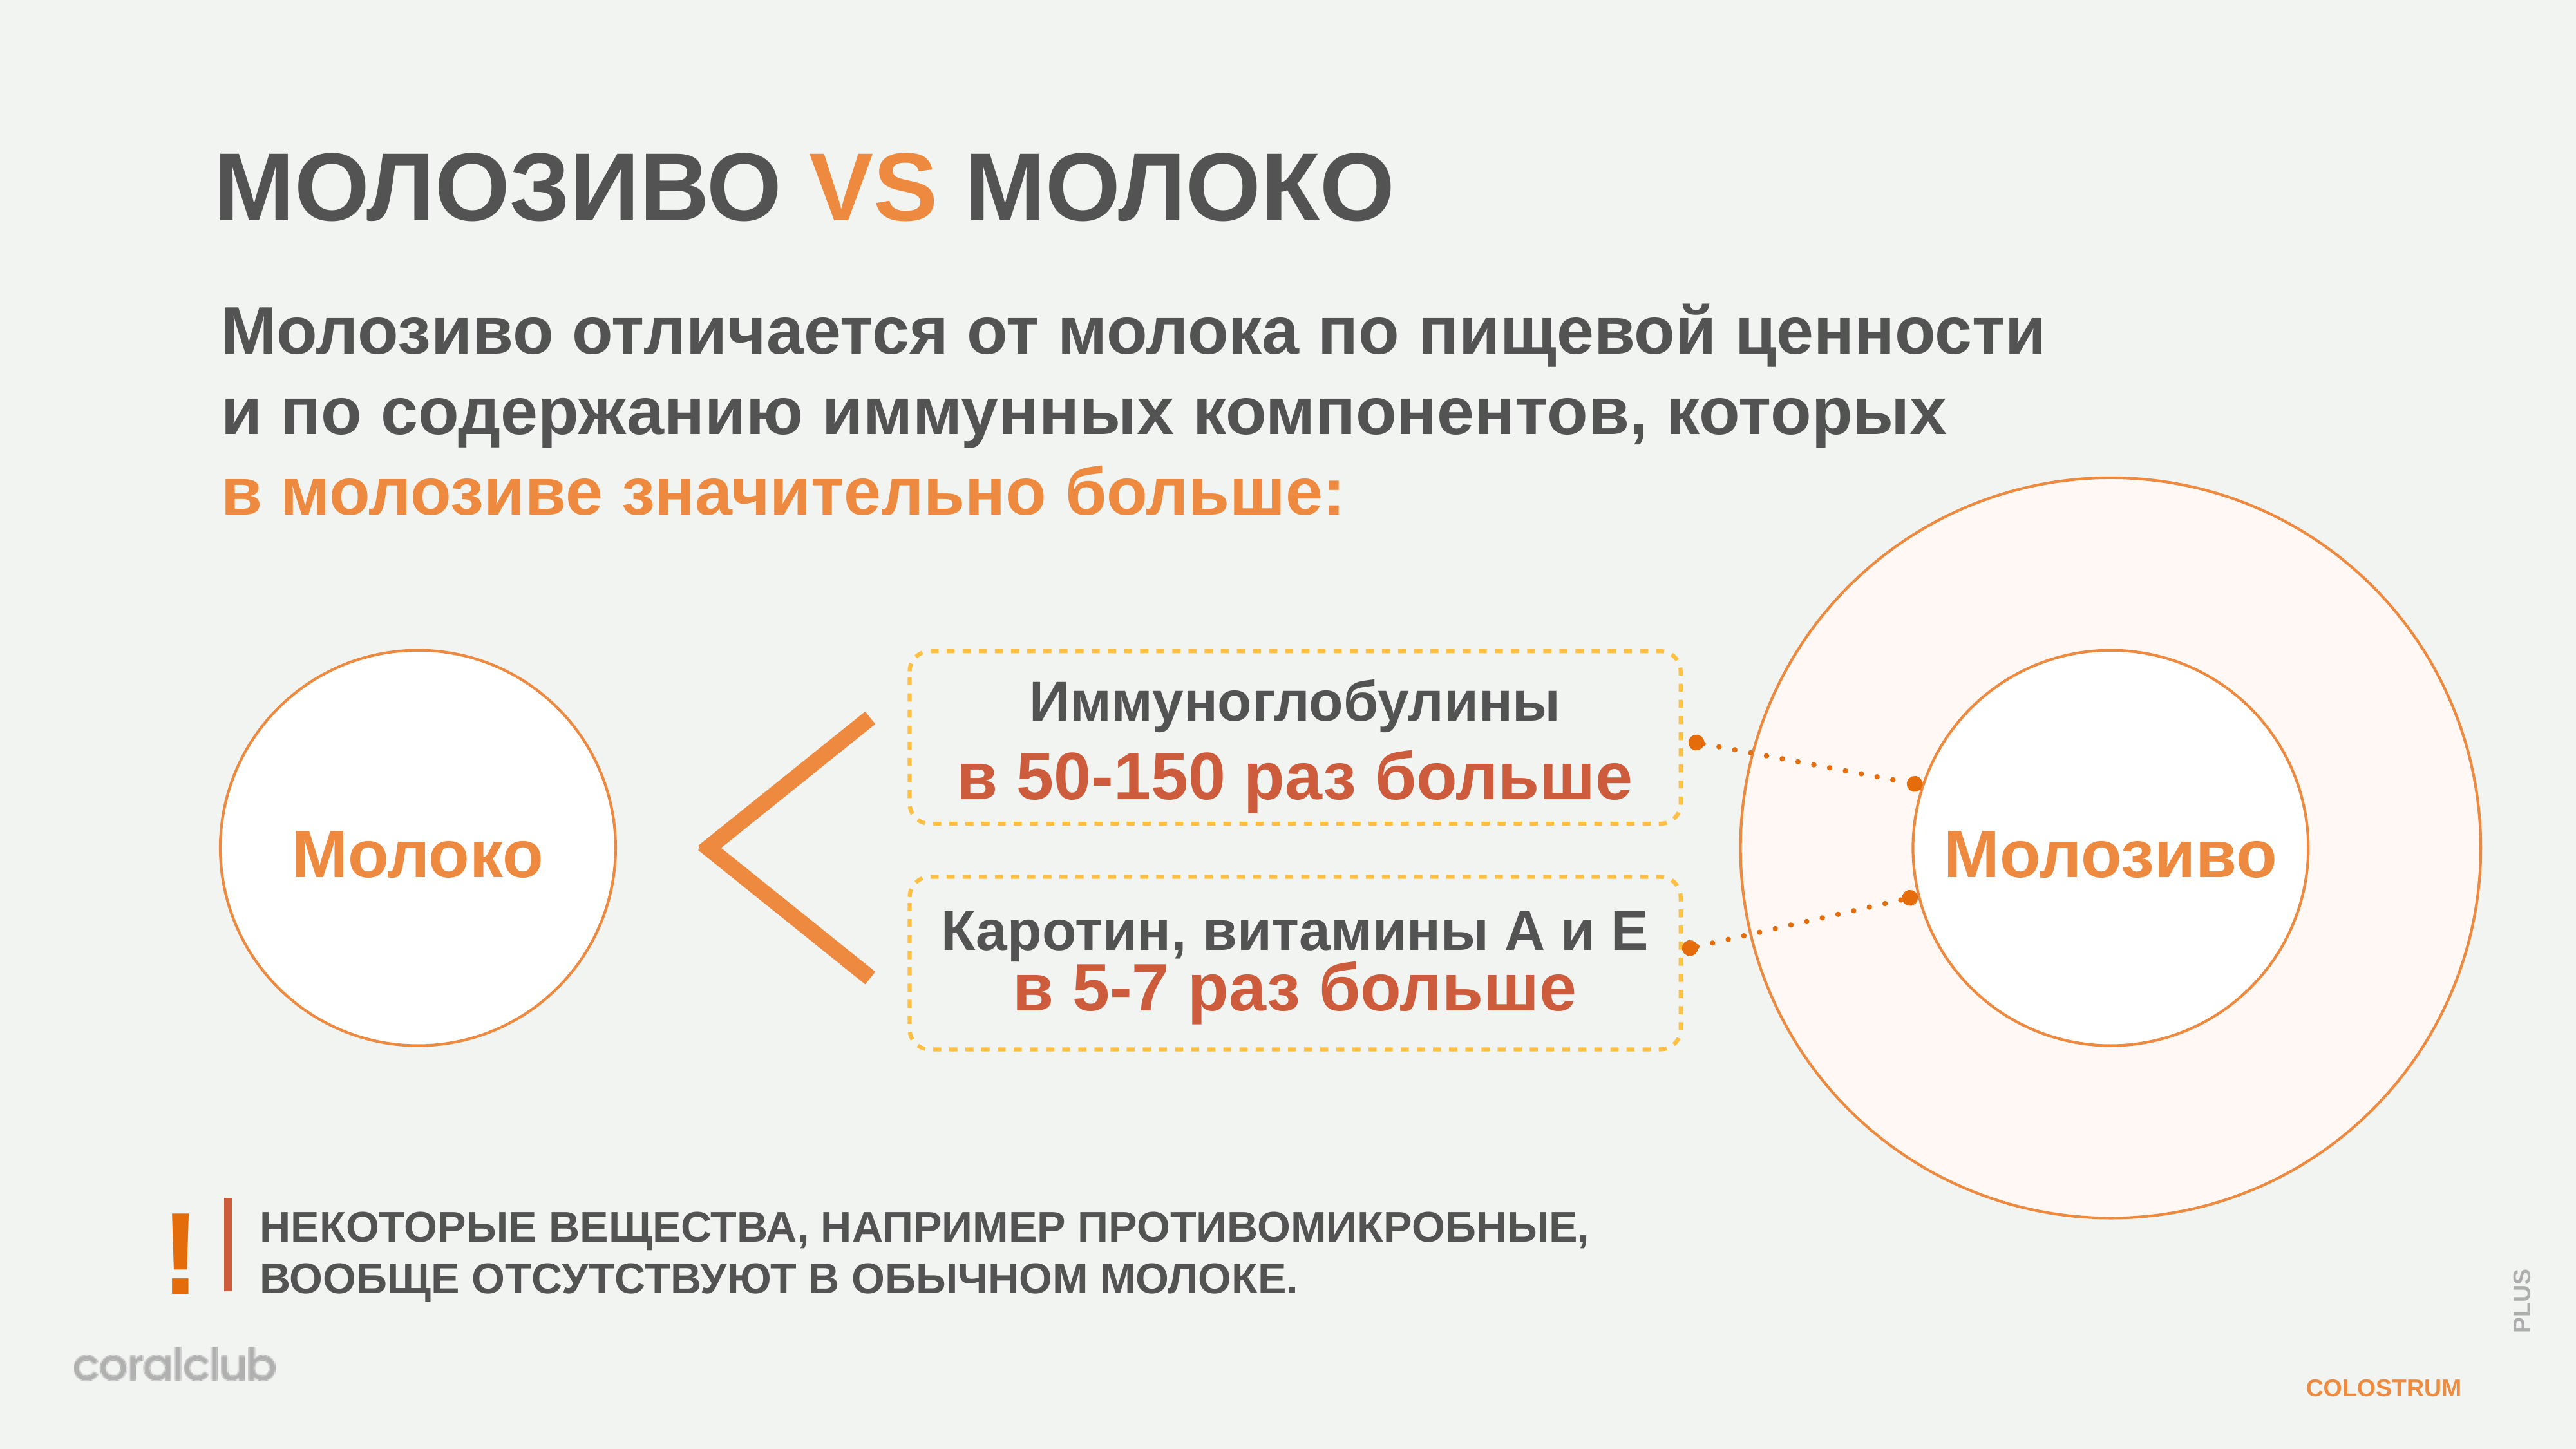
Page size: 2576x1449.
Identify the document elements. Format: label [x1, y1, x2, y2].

text_box [703, 717, 871, 978]
text_box [0, 0, 2576, 1449]
